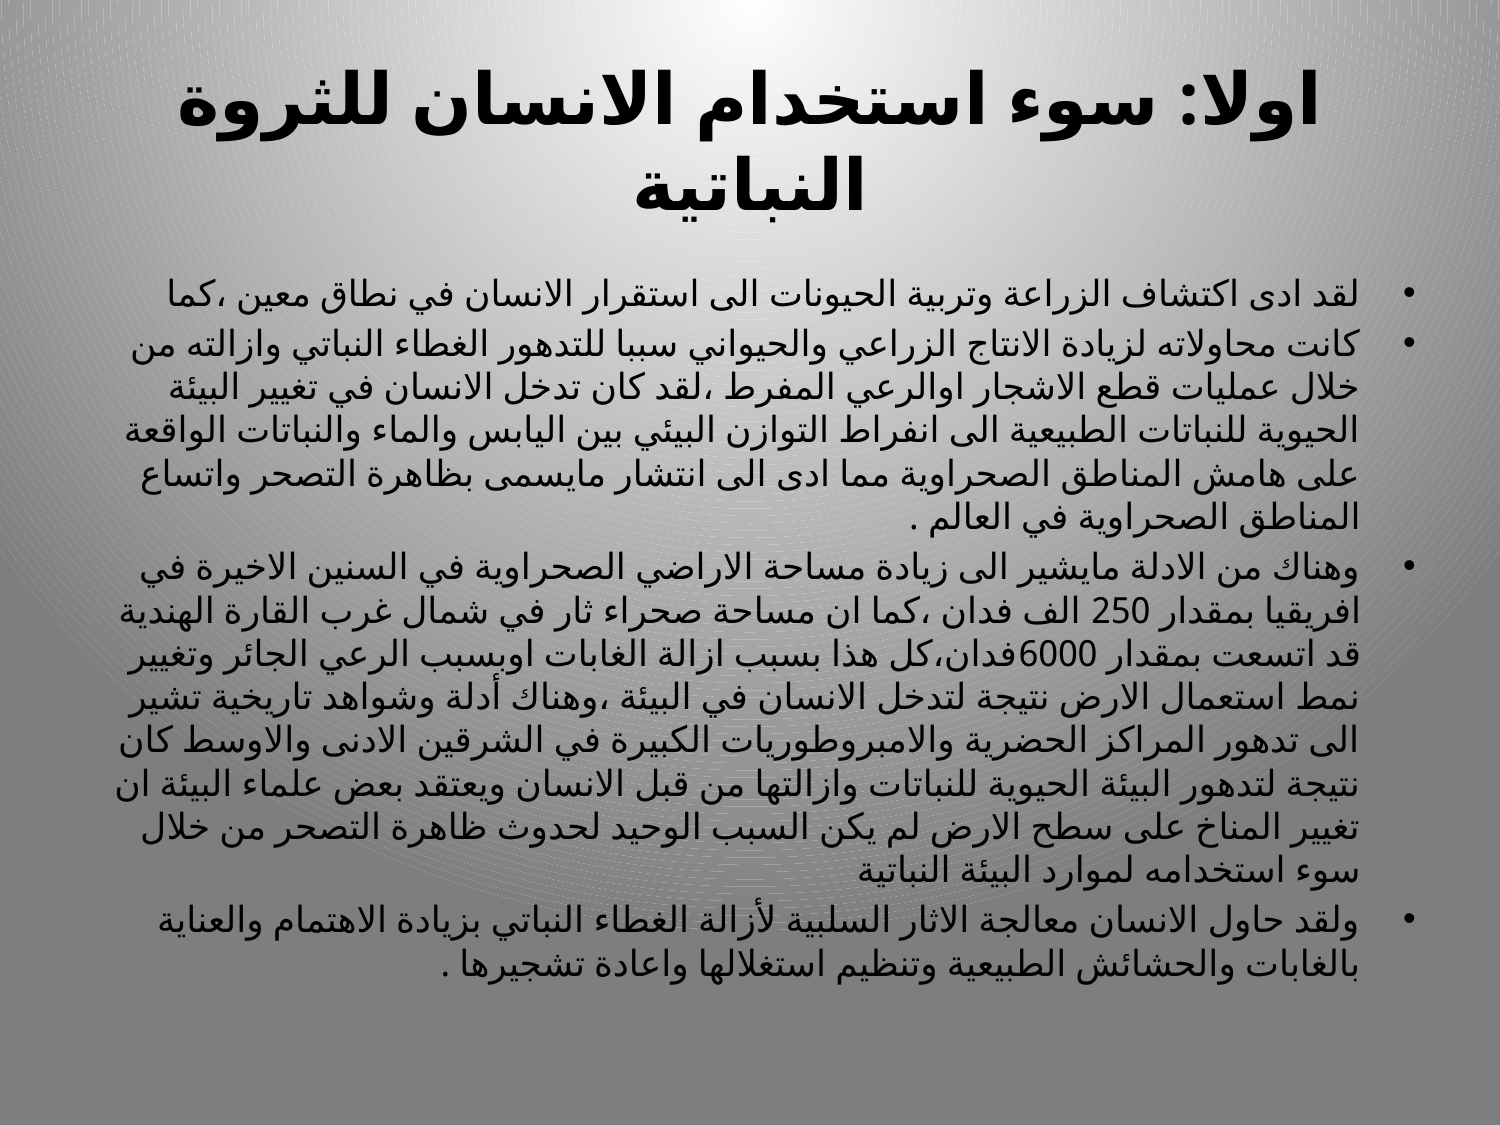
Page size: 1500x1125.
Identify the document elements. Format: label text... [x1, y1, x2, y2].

title اولا: سوء استخدام الانسان للثروة النباتية [75, 45, 1425, 233]
list لقد ادى اكتشاف الزراعة وتربية الحيونات الى استقرار الانسان في نطاق معين ،كما كانت محاولاته لزيادة الانتاج الزراعي والحيواني سببا للتدهور الغطاء النباتي وازالته من خلال عمليات قطع الاشجار اوالرعي المفرط ،لقد كان تدخل الانسان في تغيير البيئة الحيوية للنباتات الطبيعية الى انفراط التوازن البيئي بين اليابس والماء والنباتات الواقعة على هامش المناطق الصحراوية مما ادى الى انتشار مايسمى بظاهرة التصحر واتساع المناطق الصحراوية في العالم . وهناك من الادلة مايشير الى زيادة مساحة الاراضي الصحراوية في السنين الاخيرة في افريقيا بمقدار 250 الف فدان ،كما ان مساحة صحراء ثار في شمال غرب القارة الهندية قد اتسعت بمقدار 6000فدان،كل هذا بسبب ازالة الغابات اوبسبب الرعي الجائر وتغيير نمط استعمال الارض نتيجة لتدخل الانسان في البيئة ،وهناك أدلة وشواهد تاريخية تشير الى تدهور المراكز الحضرية والامبروطوريات الكبيرة في الشرقين الادنى والاوسط كان نتيجة لتدهور البيئة الحيوية للنباتات وازالتها من قبل الانسان ويعتقد بعض علماء البيئة ان تغيير المناخ على سطح الارض لم يكن السبب الوحيد لحدوث ظاهرة التصحر من خلال سوء استخدامه لموارد البيئة النباتية ولقد حاول الانسان معالجة الاثار السلبية لأزالة الغطاء النباتي بزيادة الاهتمام والعناية بالغابات والحشائش الطبيعية وتنظيم استغلالها واعادة تشجيرها . [75, 262, 1425, 1005]
